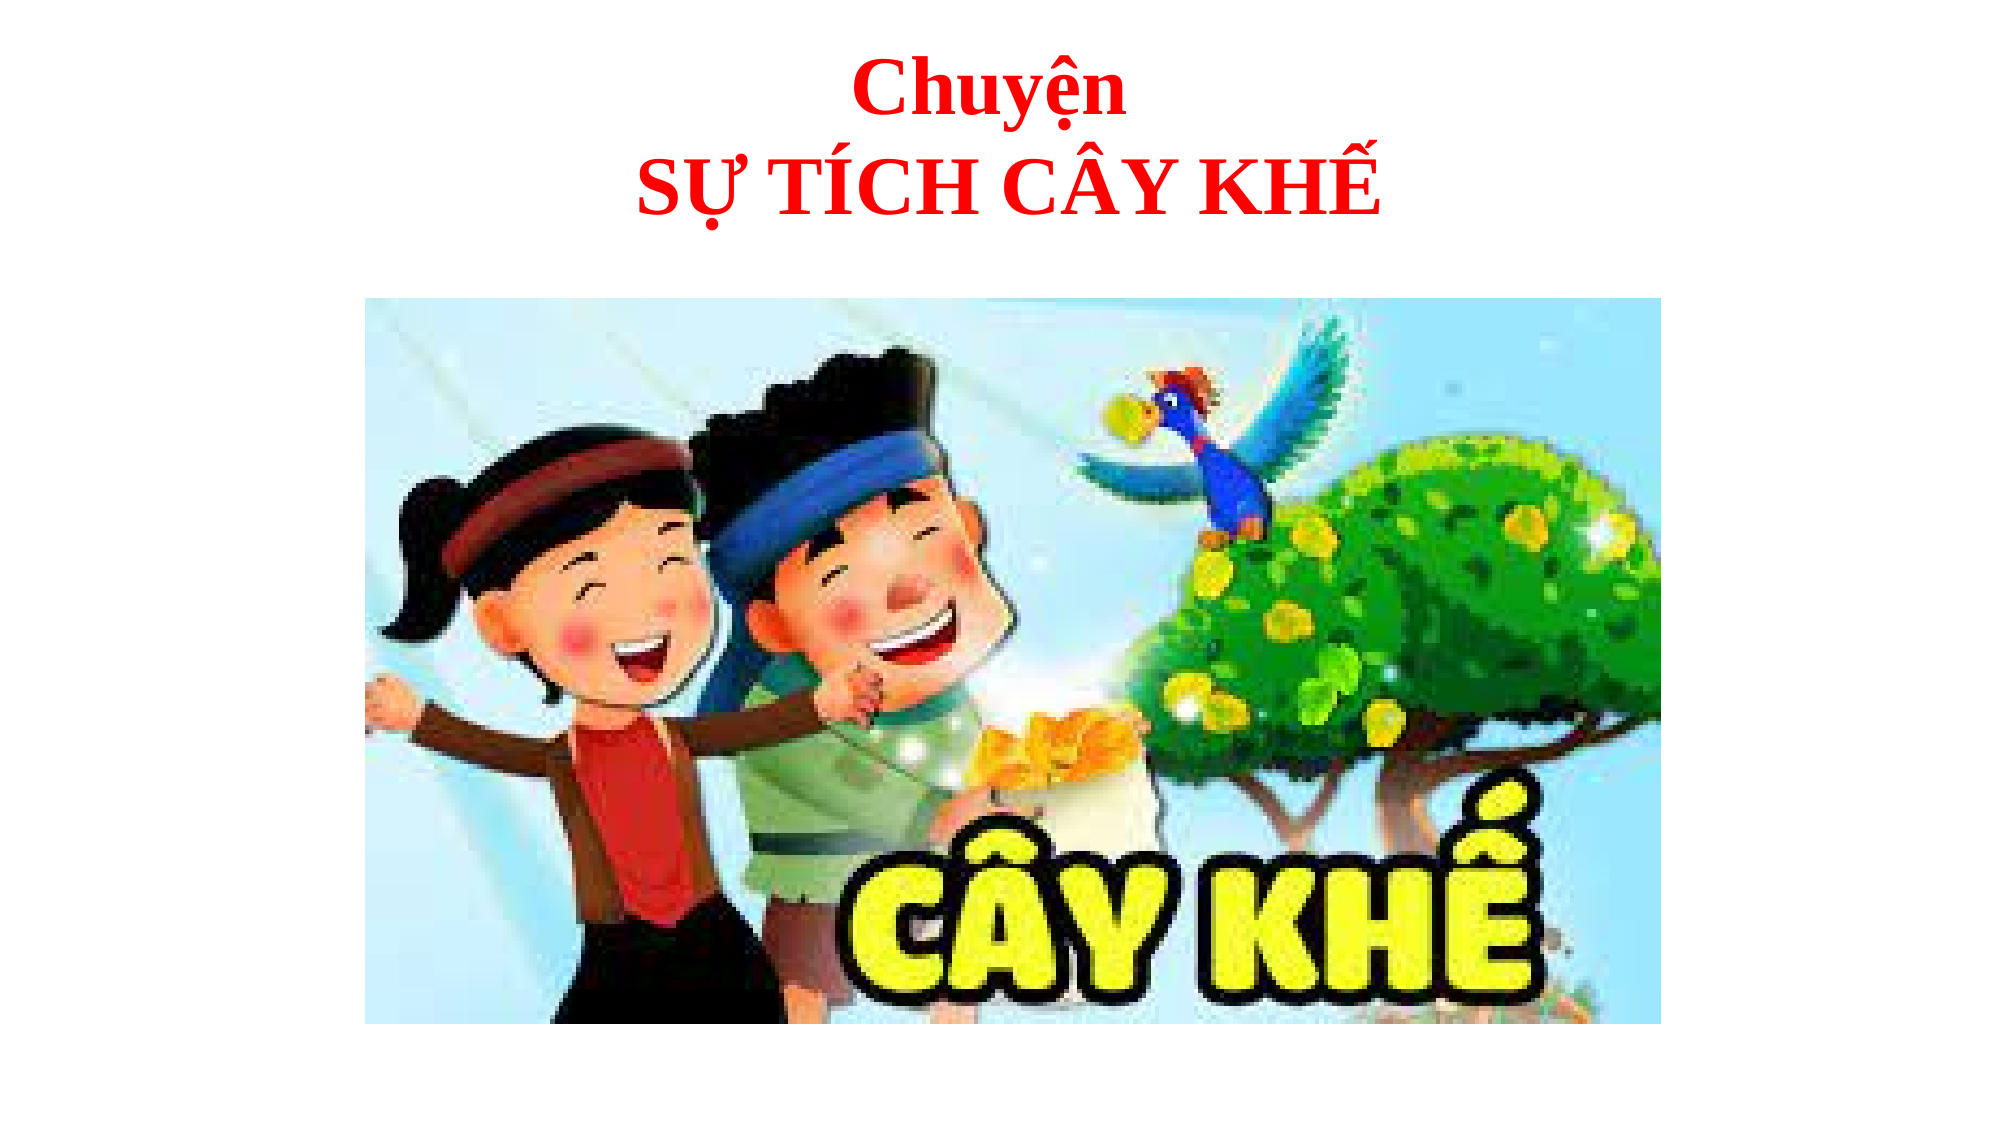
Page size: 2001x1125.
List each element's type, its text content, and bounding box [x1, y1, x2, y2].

picture [365, 298, 1661, 1024]
text_box Chuyện SỰ TÍCH CÂY KHẾ [310, 23, 1710, 239]
